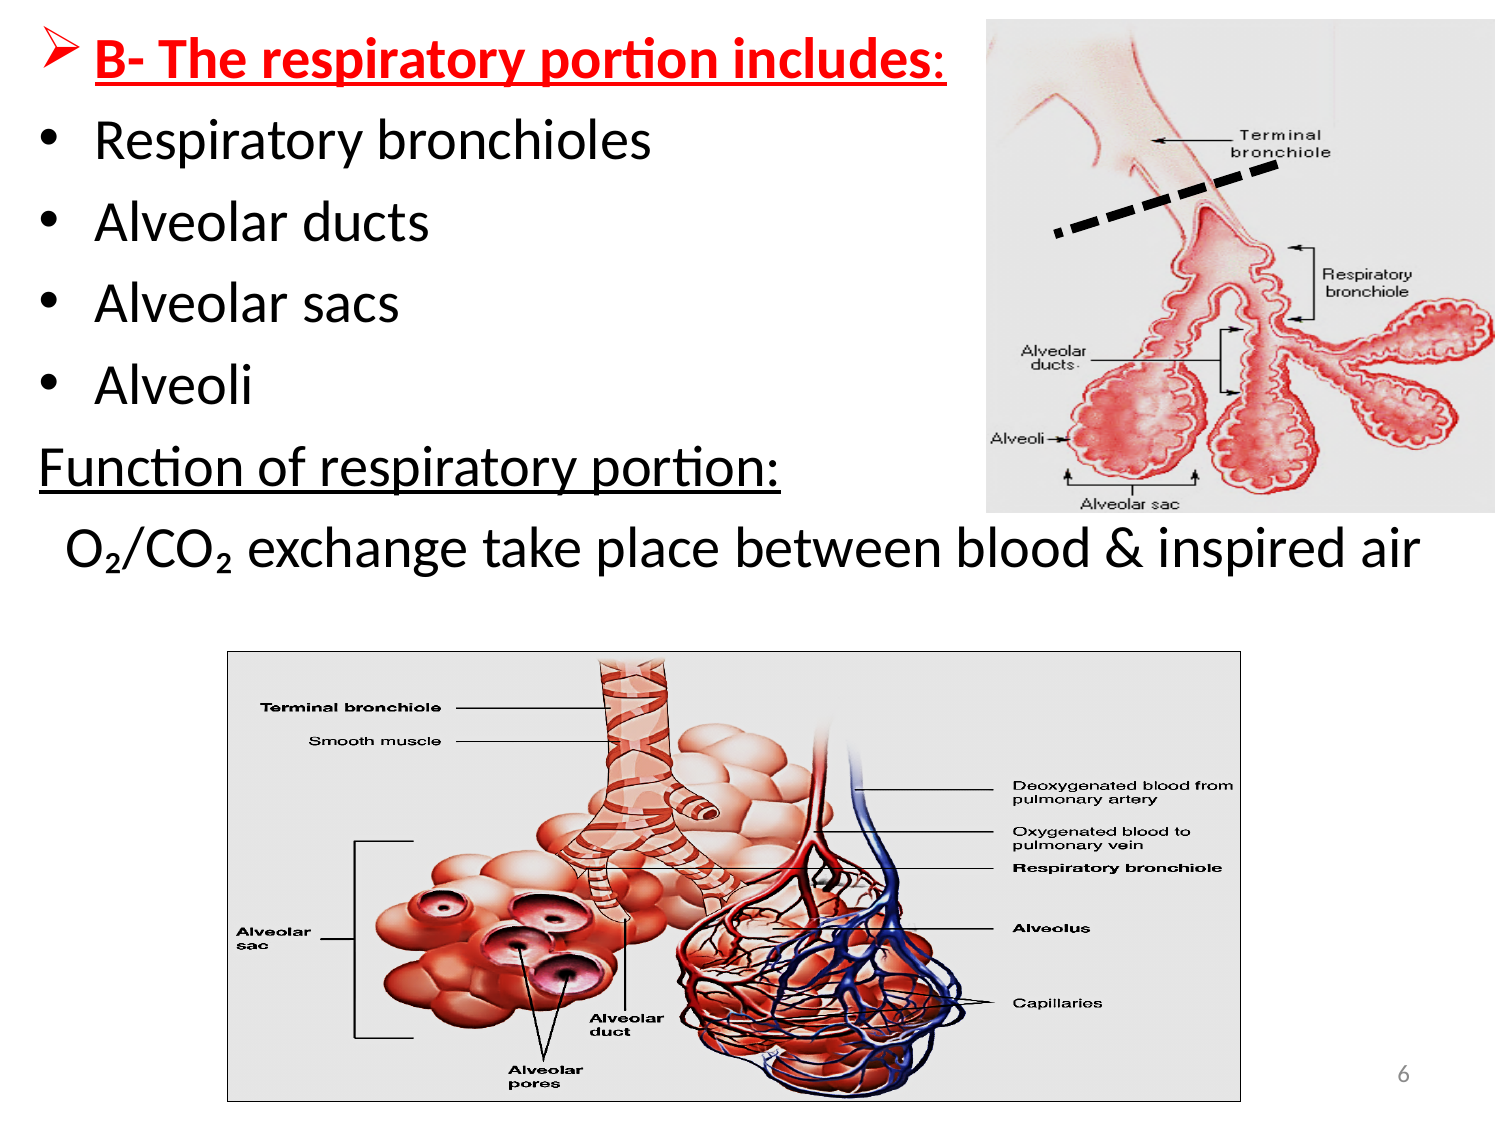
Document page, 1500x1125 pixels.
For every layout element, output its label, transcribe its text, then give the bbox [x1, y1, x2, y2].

list B- The respiratory portion includes: Respiratory bronchioles Alveolar ducts Alveolar sacs Alveoli Function of respiratory portion: O₂/CO₂ exchange take place between blood & inspired air [23, 12, 1486, 1100]
picture [985, 18, 1495, 513]
slide_number 6 [1245, 1042, 1425, 1103]
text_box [1054, 163, 1278, 235]
picture [227, 651, 1241, 1102]
